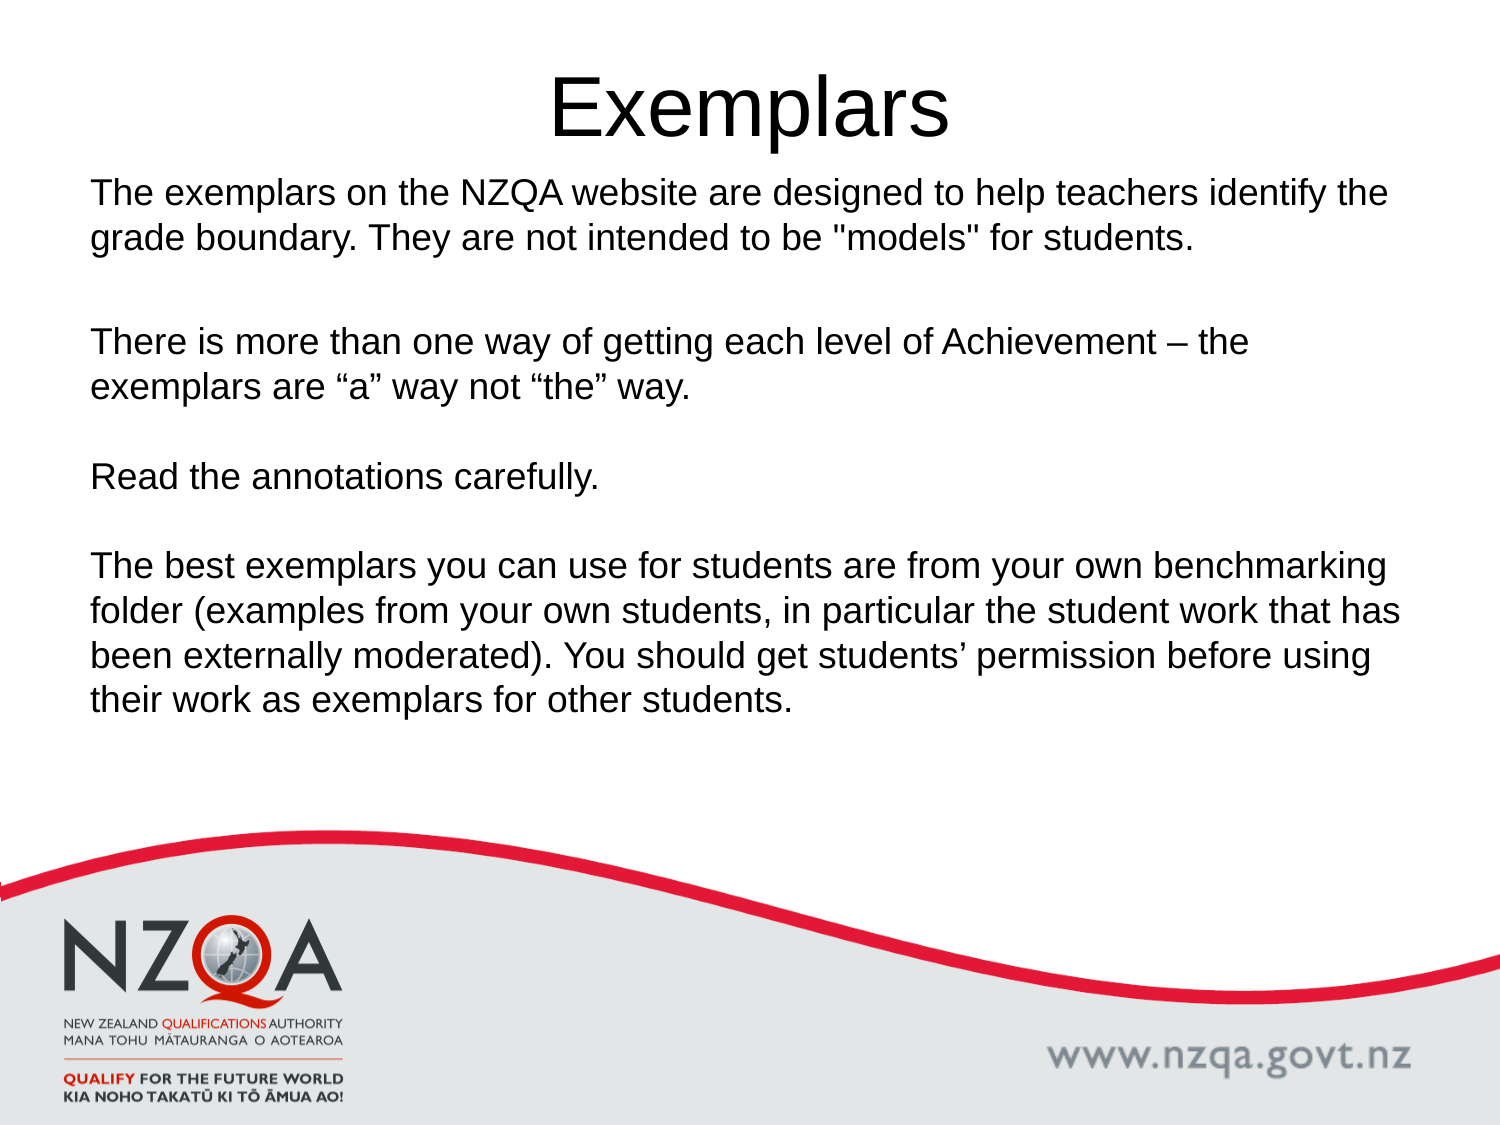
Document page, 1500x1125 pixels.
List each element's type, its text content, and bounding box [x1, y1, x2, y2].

picture [0, 798, 1500, 1125]
title Exemplars [75, 42, 1425, 160]
list The exemplars on the NZQA website are designed to help teachers identify the grade boundary. They are not intended to be "models" for students. There is more than one way of getting each level of Achievement – the exemplars are “a” way not “the” way. Read the annotations carefully. The best exemplars you can use for students are from your own benchmarking folder (examples from your own students, in particular the student work that has been externally moderated). You should get students’ permission before using their work as exemplars for other students. [75, 160, 1425, 846]
